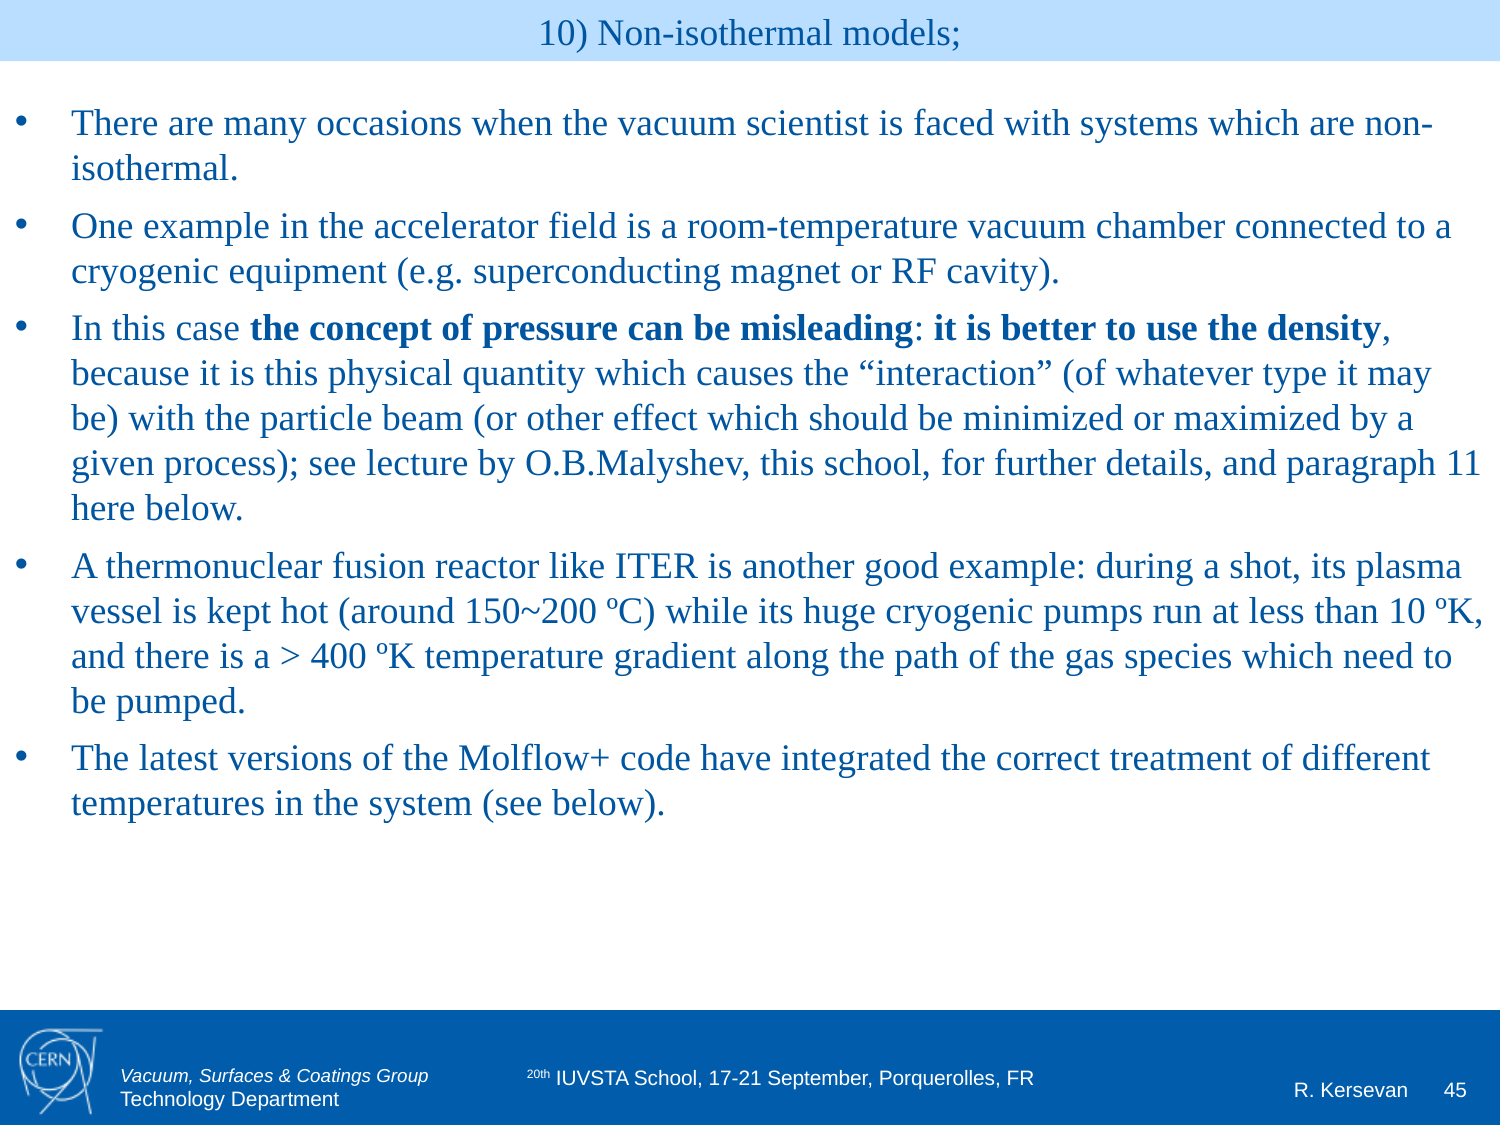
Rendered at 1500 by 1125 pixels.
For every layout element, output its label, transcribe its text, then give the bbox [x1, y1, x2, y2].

text_box There are many occasions when the vacuum scientist is faced with systems which are non-isothermal. One example in the accelerator field is a room-temperature vacuum chamber connected to a cryogenic equipment (e.g. superconducting magnet or RF cavity). In this case the concept of pressure can be misleading: it is better to use the density, because it is this physical quantity which causes the “interaction” (of whatever type it may be) with the particle beam (or other effect which should be minimized or maximized by a given process); see lecture by O.B.Malyshev, this school, for further details, and paragraph 11 here below. A thermonuclear fusion reactor like ITER is another good example: during a shot, its plasma vessel is kept hot (around 150~200 ºC) while its huge cryogenic pumps run at less than 10 ºK, and there is a > 400 ºK temperature gradient along the path of the gas species which need to be pumped. The latest versions of the Molflow+ code have integrated the correct treatment of different temperatures in the system (see below). [0, 90, 1500, 831]
title 10) Non-isothermal models; [0, 0, 1500, 62]
